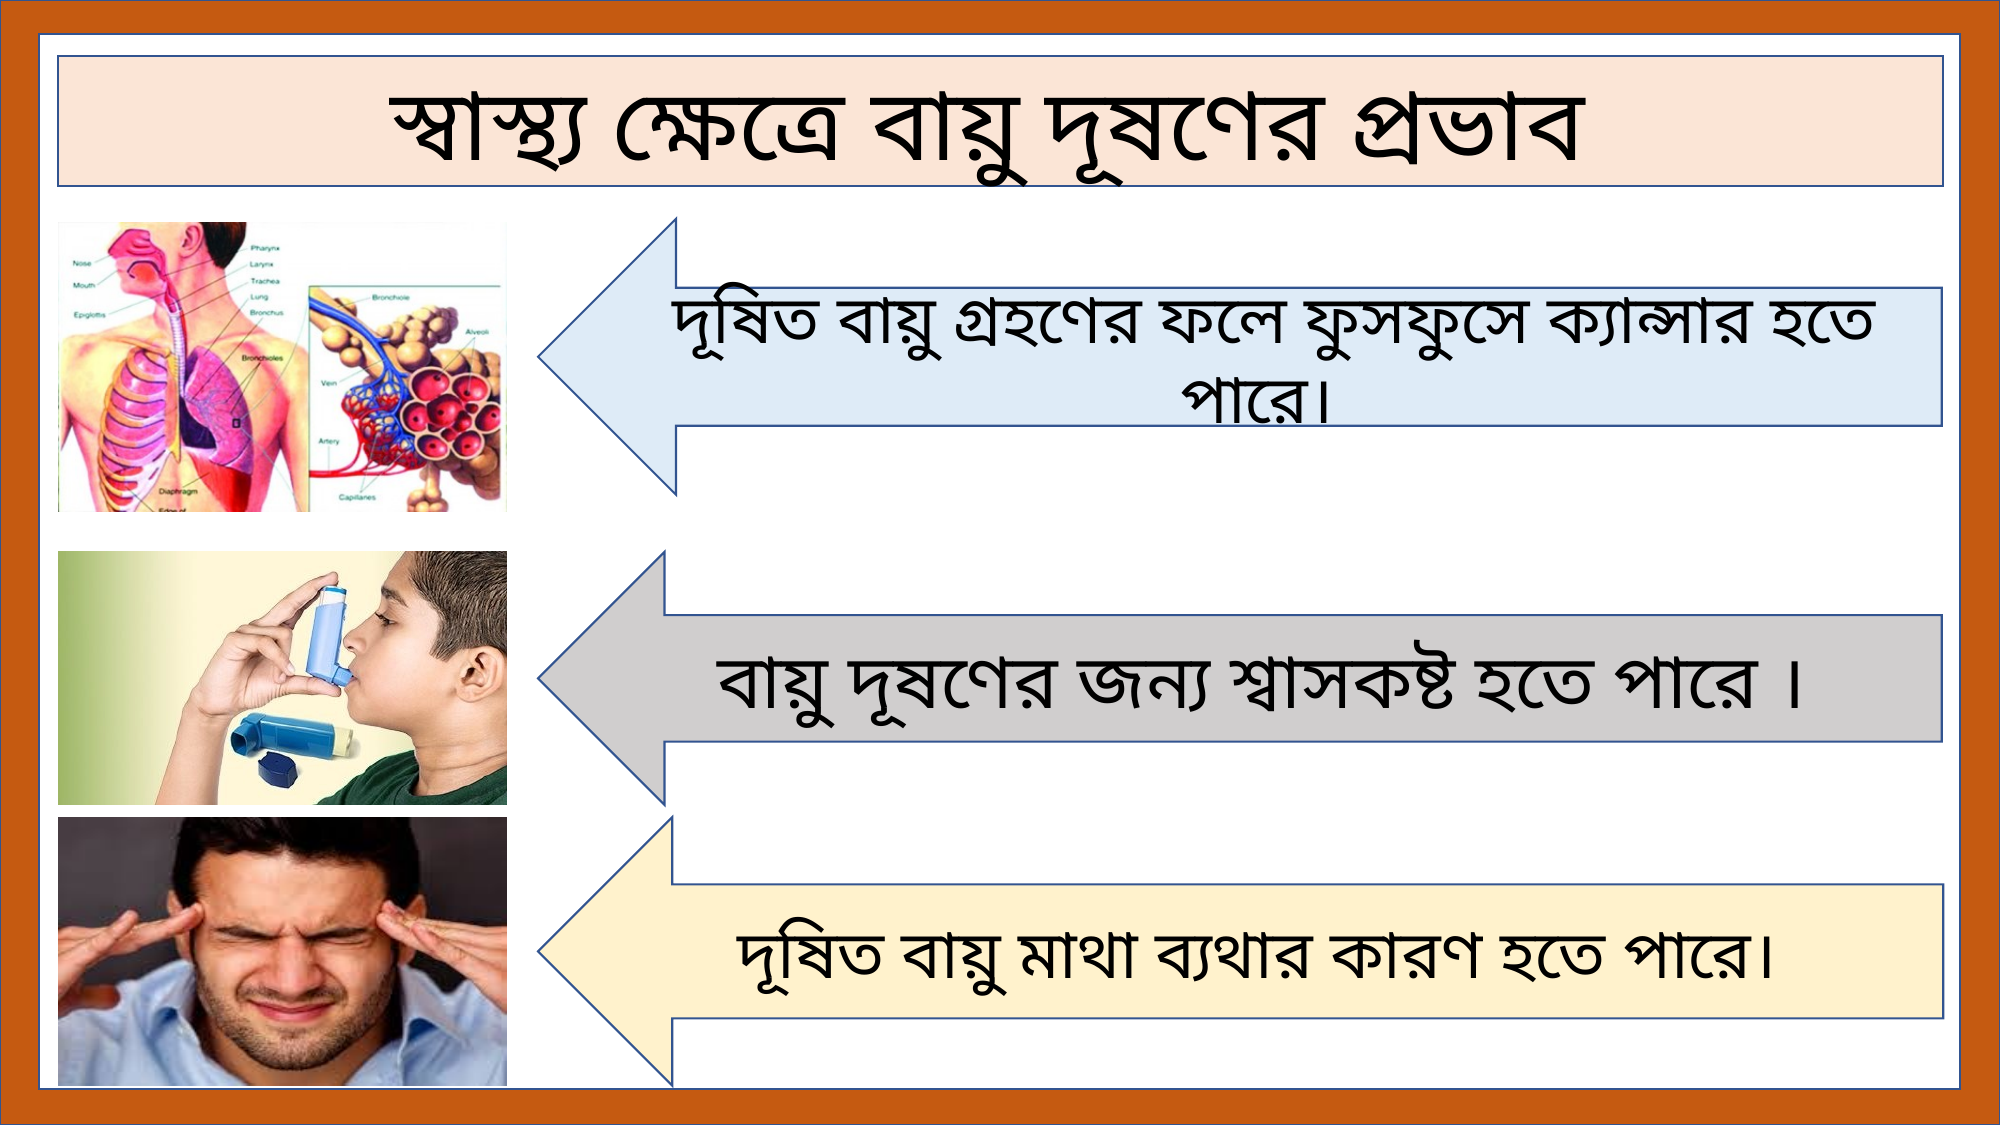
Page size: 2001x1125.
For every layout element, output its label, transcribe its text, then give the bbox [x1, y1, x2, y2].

text_box [38, 33, 1961, 1090]
picture [58, 551, 507, 805]
text_box [0, 0, 2000, 1125]
text_box বায়ু দূষণের জন্য শ্বাসকষ্ট হতে পারে । [536, 549, 1943, 808]
text_box দূষিত বায়ু গ্রহণের ফলে ফুসফুসে ক্যান্সার হতে পারে। [536, 216, 1943, 498]
text_box স্বাস্থ্য ক্ষেত্রে বায়ু দূষণের প্রভাব [57, 55, 1944, 187]
picture [58, 222, 507, 512]
text_box দূষিত বায়ু মাথা ব্যথার কারণ হতে পারে। [536, 814, 1945, 1089]
picture [58, 816, 507, 1086]
